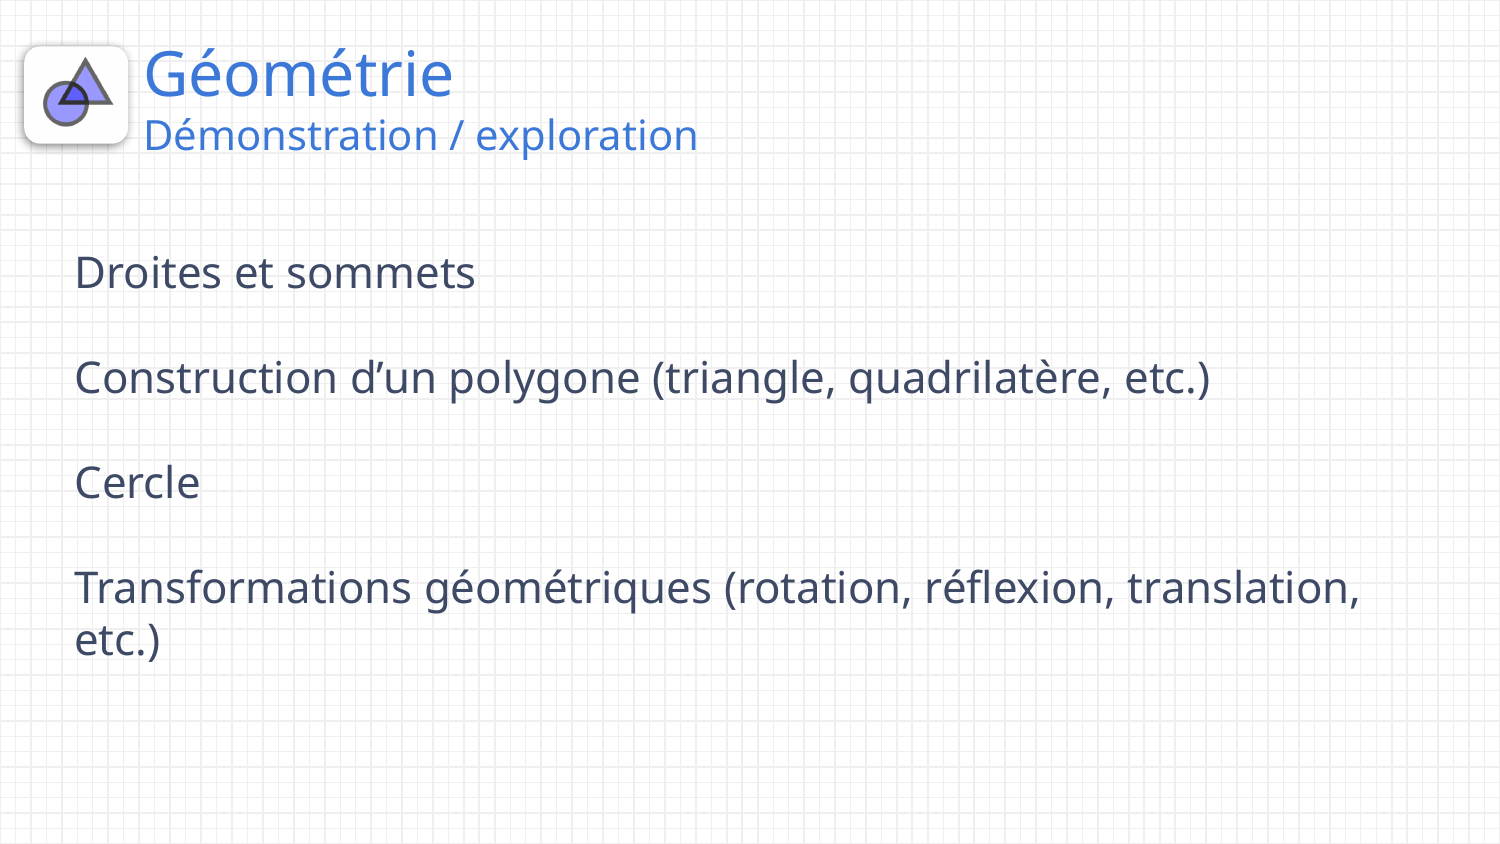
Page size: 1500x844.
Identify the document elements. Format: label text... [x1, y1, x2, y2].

list Droites et sommets Construction d’un polygone (triangle, quadrilatère, etc.) Cercle Transformations géométriques (rotation, réflexion, translation, etc.) [59, 229, 1461, 669]
picture [23, 46, 129, 144]
title Géométrie Démonstration / exploration [128, 15, 1411, 175]
